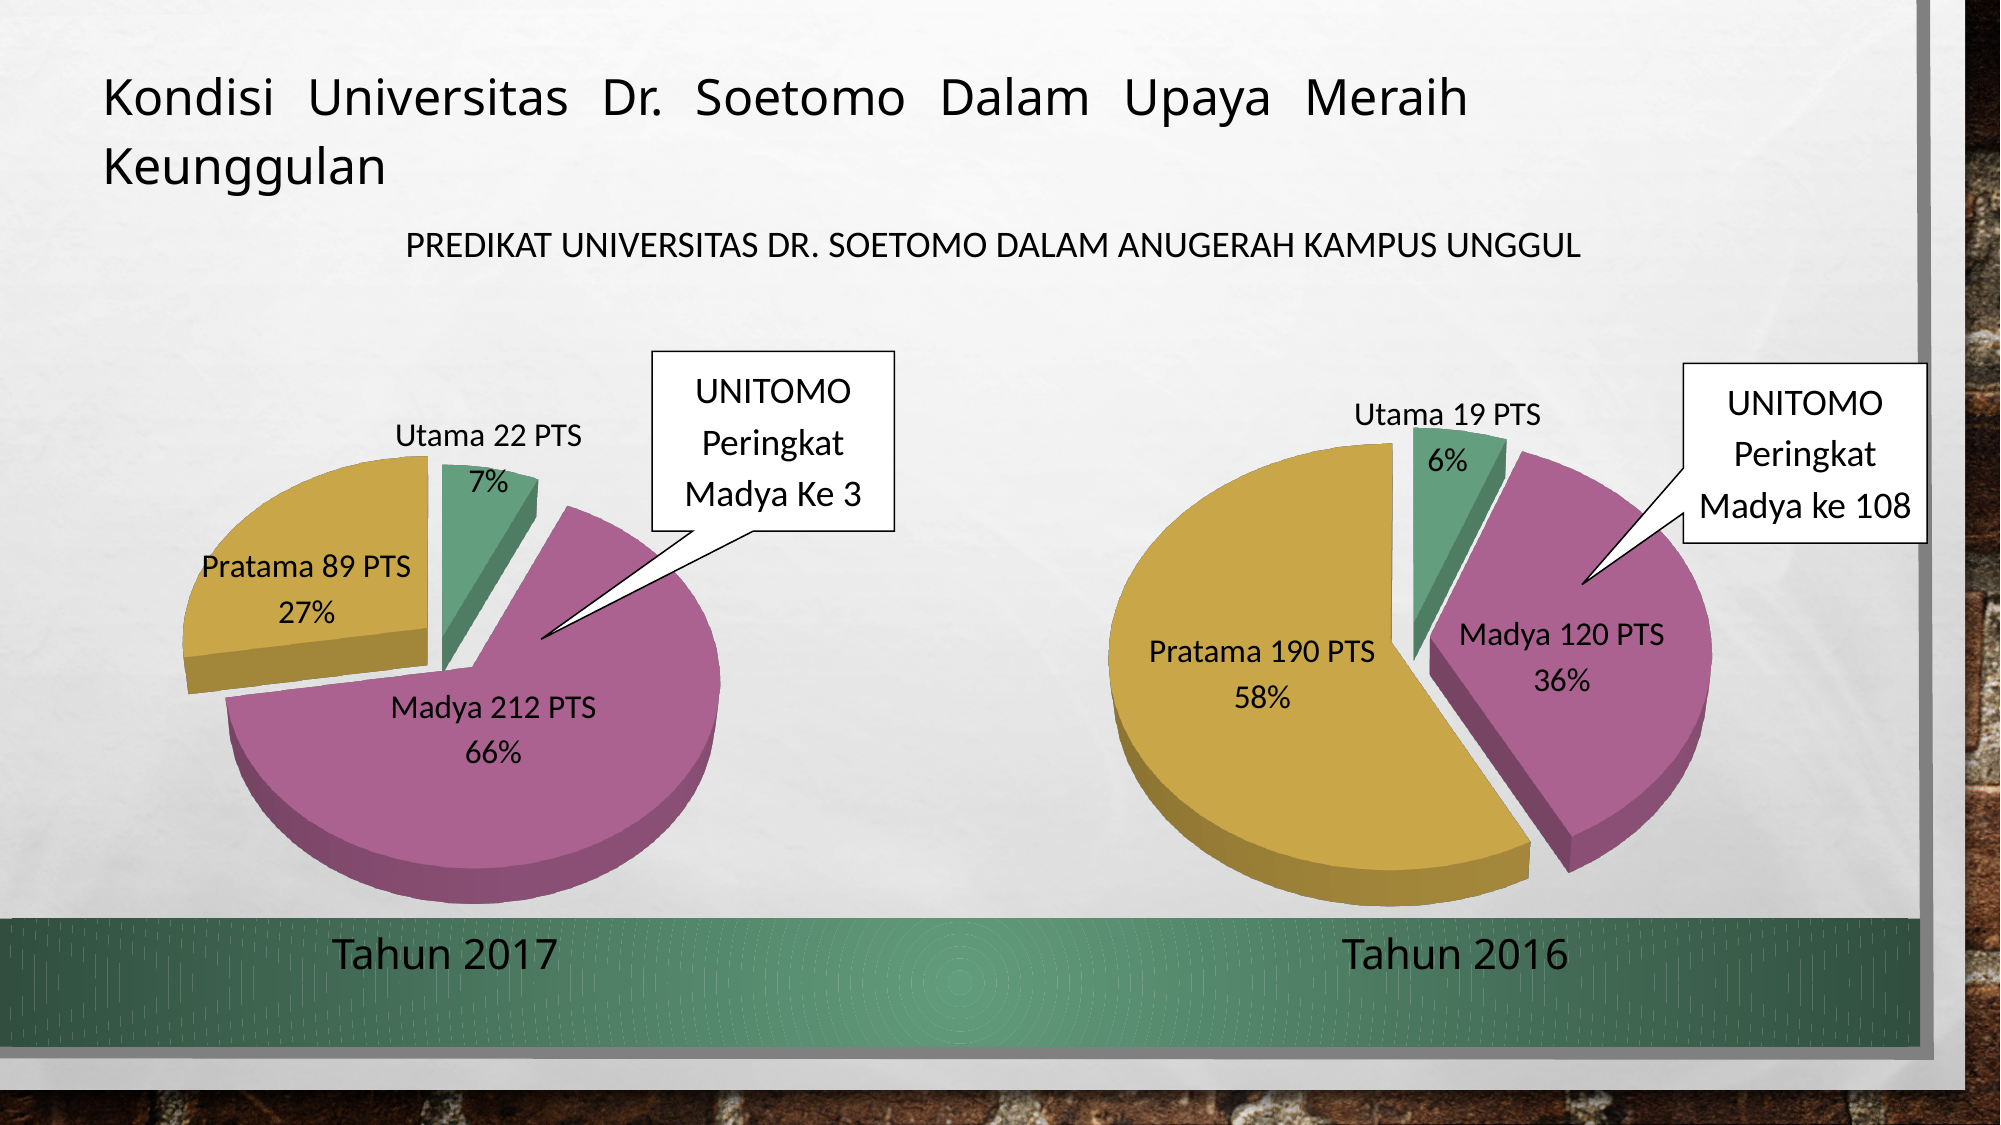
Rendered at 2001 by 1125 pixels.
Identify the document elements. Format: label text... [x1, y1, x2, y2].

chart [1018, 324, 1798, 977]
picture [0, 0, 2000, 1125]
chart [109, 391, 774, 954]
text_box UNITOMO Peringkat Madya Ke 3 [652, 351, 895, 532]
text_box Kondisi Universitas Dr. Soetomo Dalam Upaya Meraih Keunggulan [87, 49, 1485, 203]
text_box UNITOMO Peringkat Madya ke 108 [1798, 363, 1928, 544]
text_box Tahun 2016 [1327, 977, 1584, 986]
text_box Tahun 2017 [317, 954, 574, 986]
text_box PREDIKAT UNIVERSITAS DR. SOETOMO DALAM ANUGERAH KAMPUS UNGGUL [384, 206, 1604, 273]
